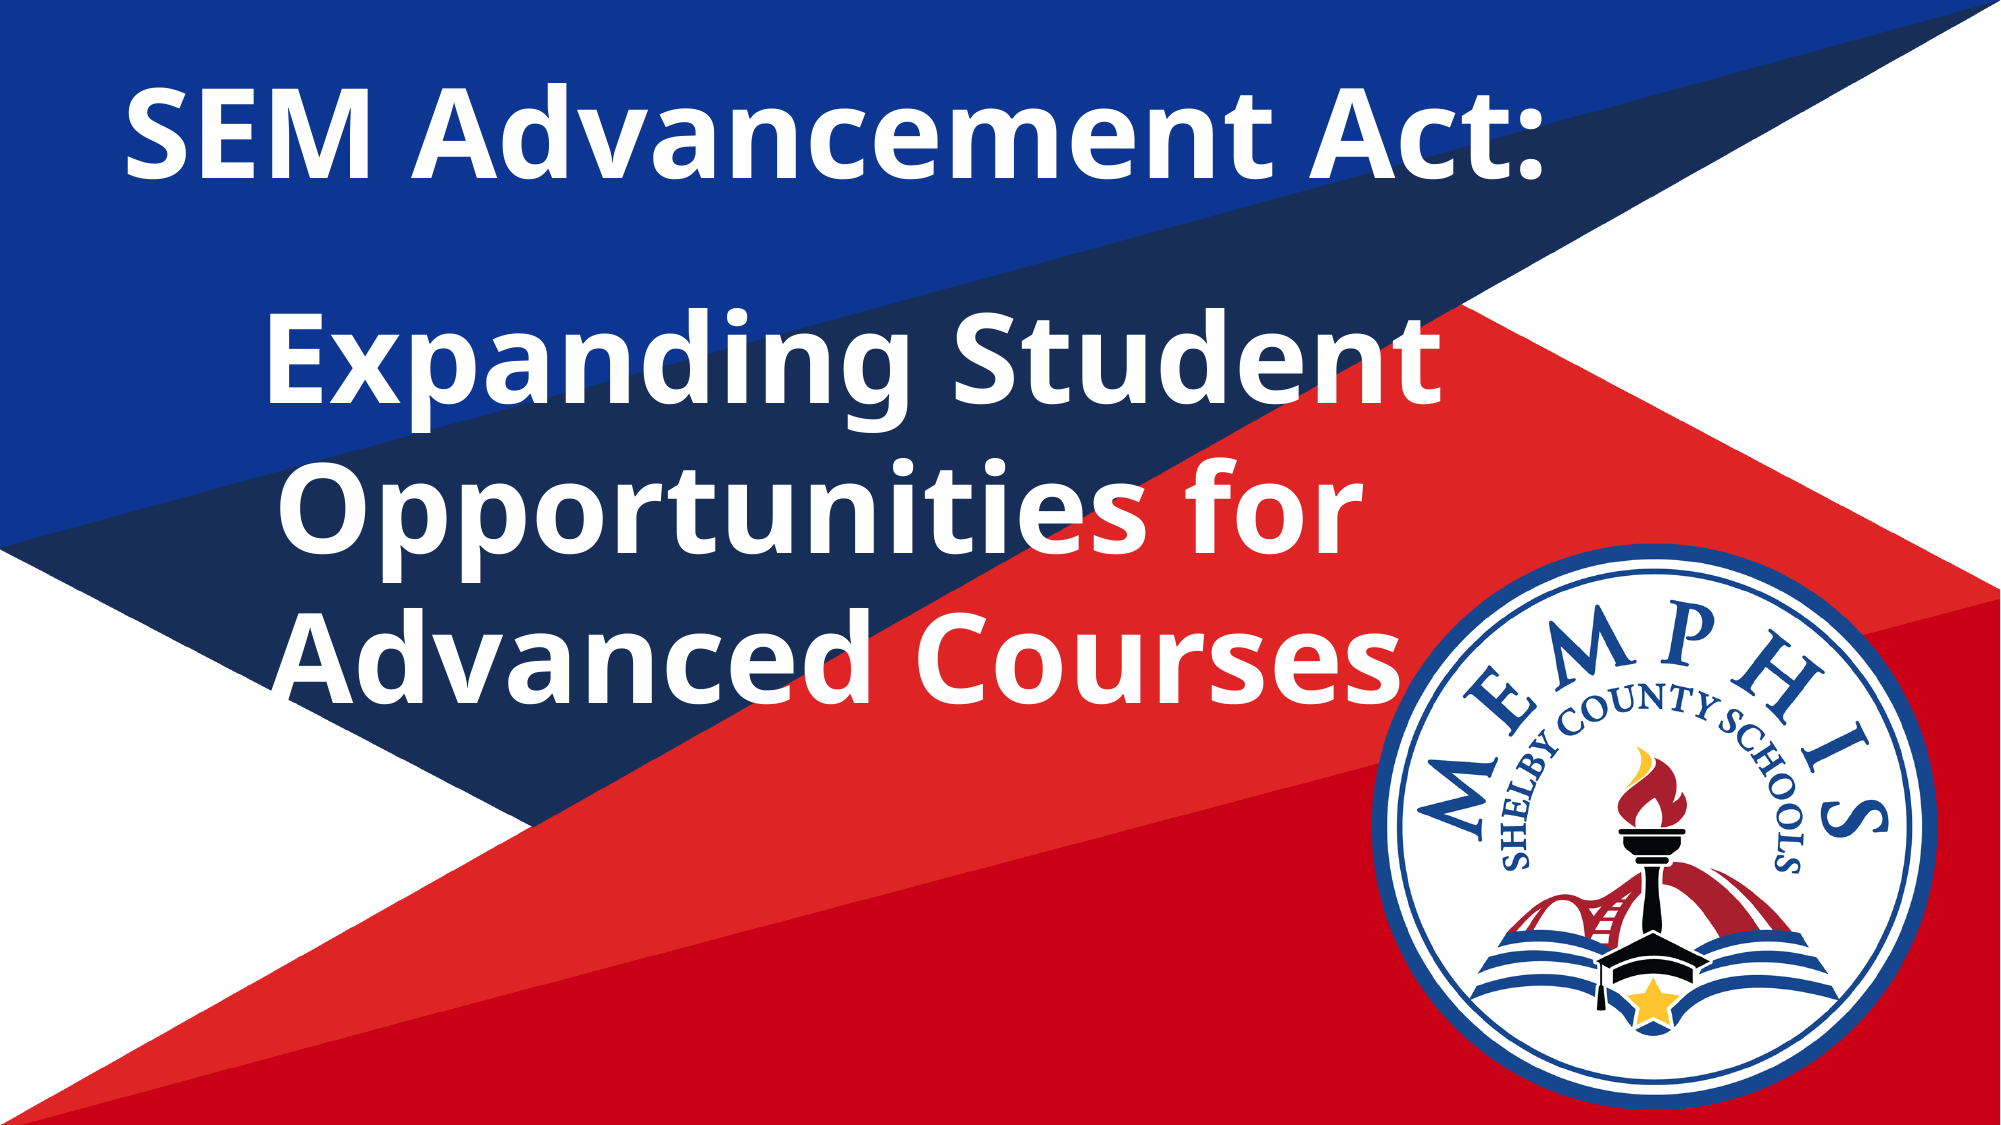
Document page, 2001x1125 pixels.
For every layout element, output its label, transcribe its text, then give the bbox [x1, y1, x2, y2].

picture [0, 0, 2001, 1125]
text_box SEM Advancement Act: Expanding Student Opportunities for Advanced Courses [56, 45, 1618, 736]
